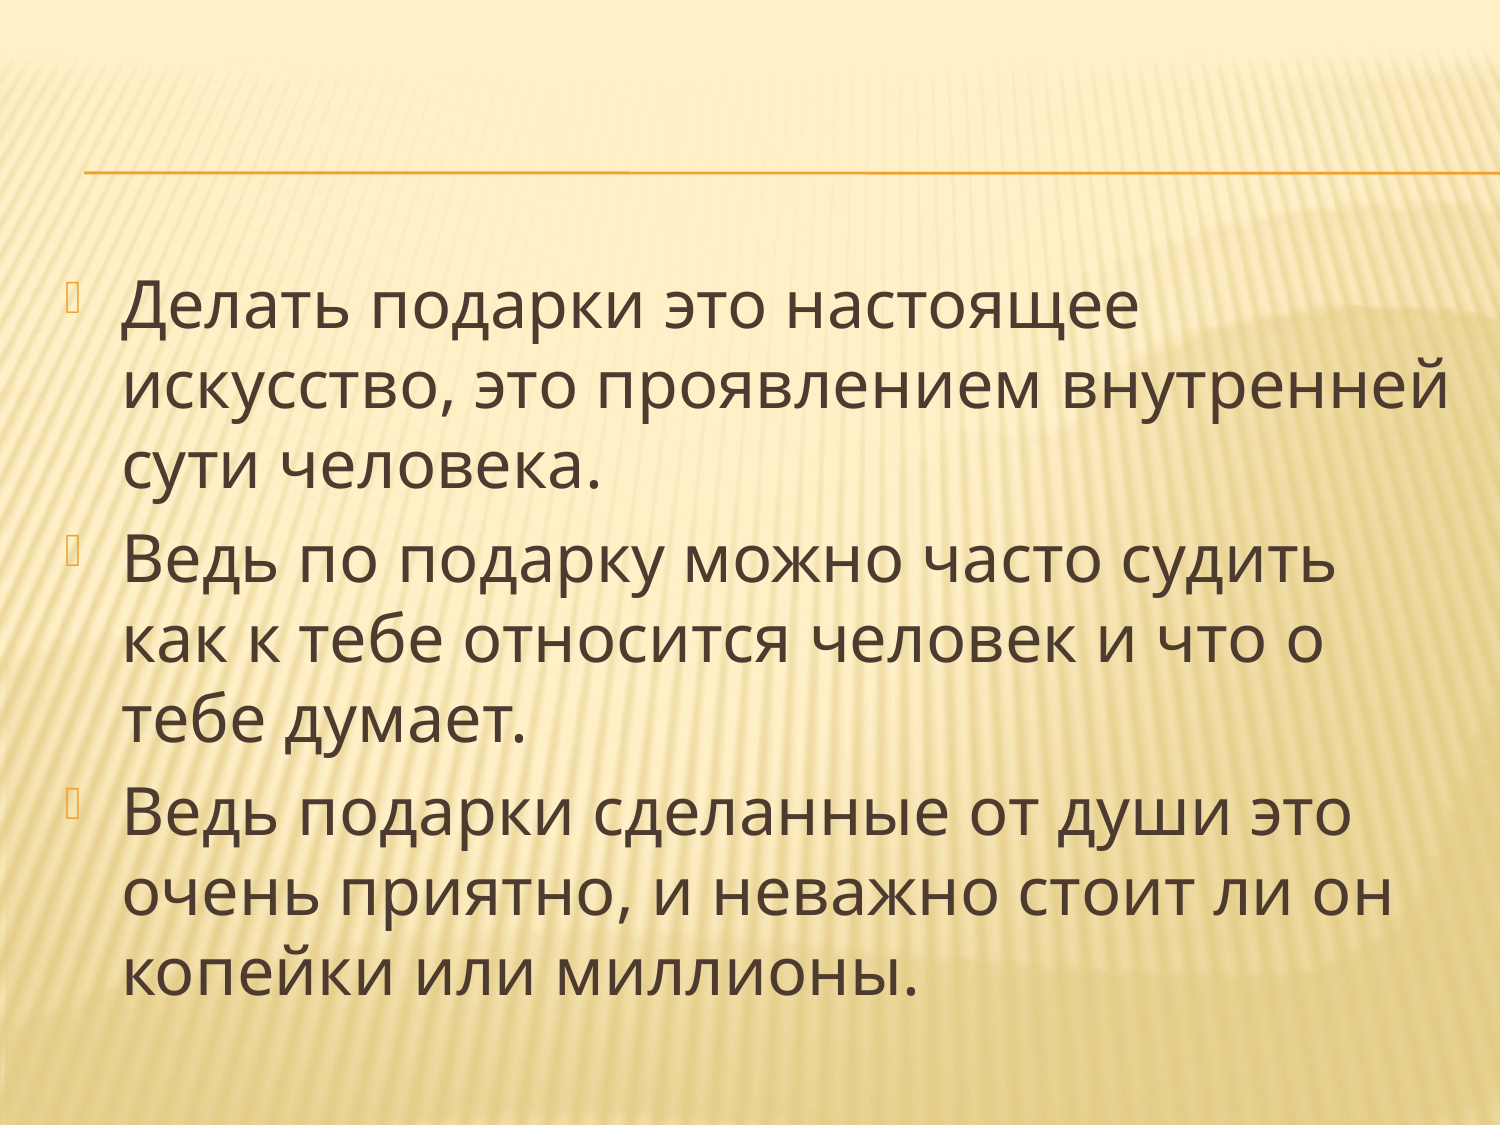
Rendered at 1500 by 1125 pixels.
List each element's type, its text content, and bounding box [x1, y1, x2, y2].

list Делать подарки это настоящее искусство, это проявлением внутренней сути человека. Ведь по подарку можно часто судить как к тебе относится человек и что о тебе думает. Ведь подарки сделанные от души это очень приятно, и неважно стоит ли он копейки или миллионы. [50, 254, 1475, 998]
